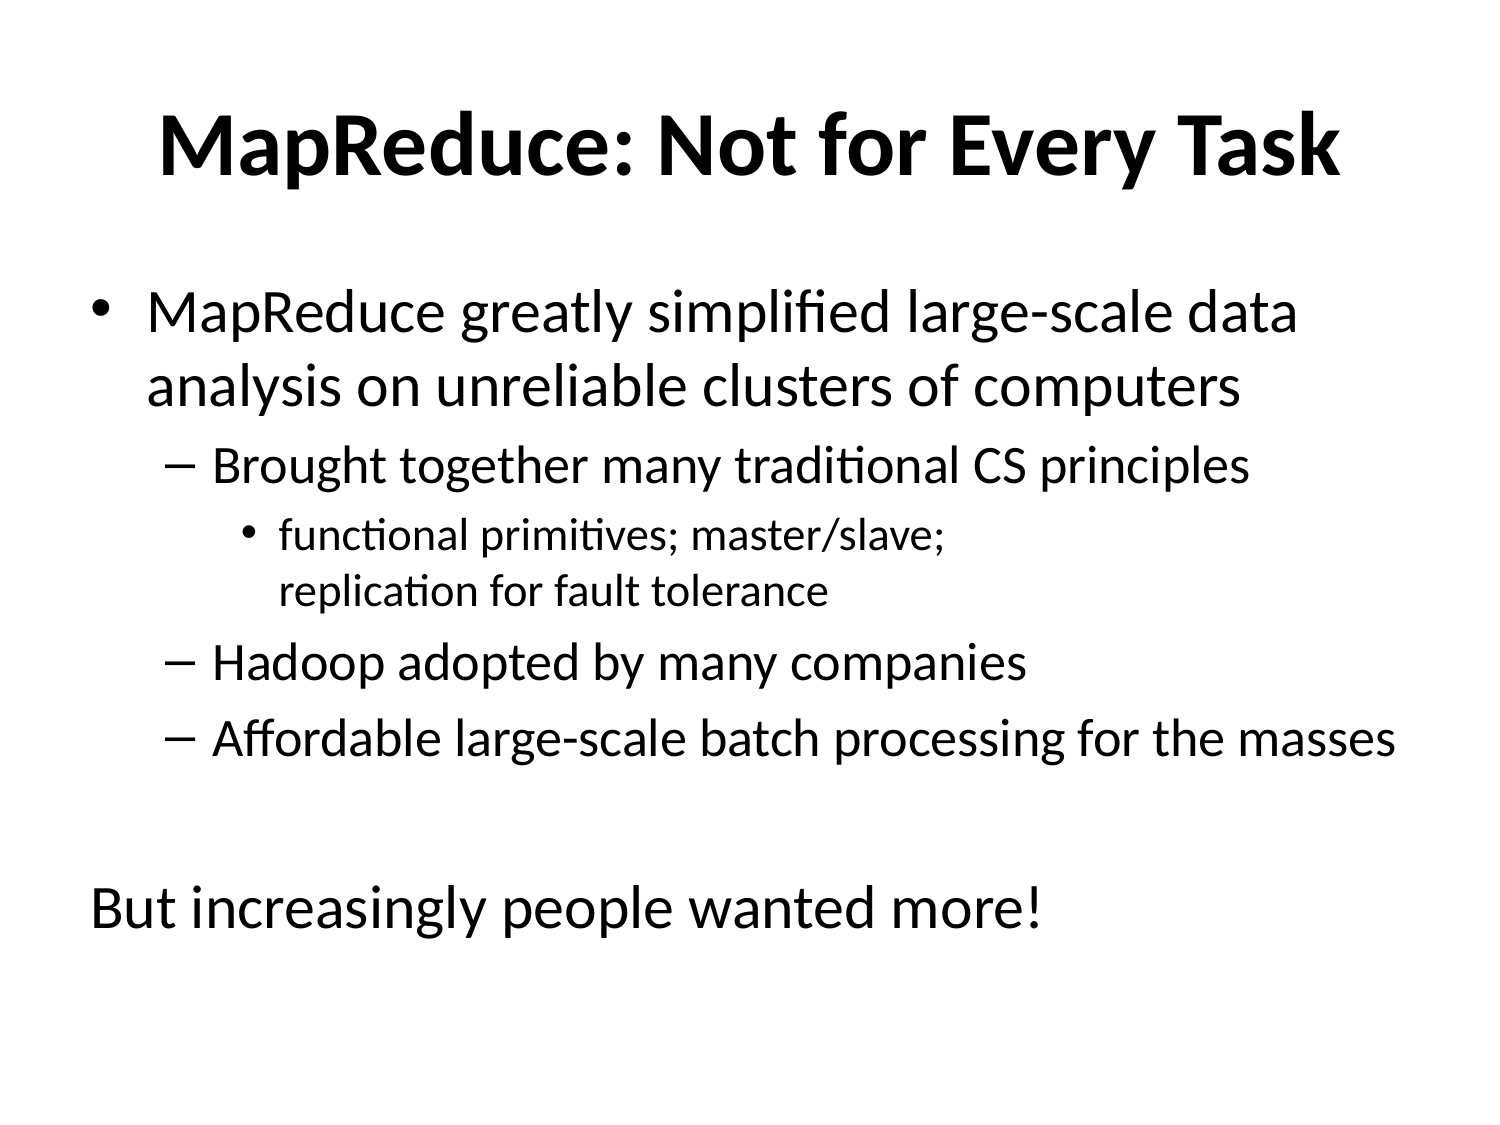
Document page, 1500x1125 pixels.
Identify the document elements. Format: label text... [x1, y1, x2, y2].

list MapReduce greatly simplified large-scale data analysis on unreliable clusters of computers Brought together many traditional CS principles functional primitives; master/slave; replication for fault tolerance Hadoop adopted by many companies Affordable large-scale batch processing for the masses But increasingly people wanted more! [75, 262, 1425, 1005]
title MapReduce: Not for Every Task [75, 45, 1425, 233]
